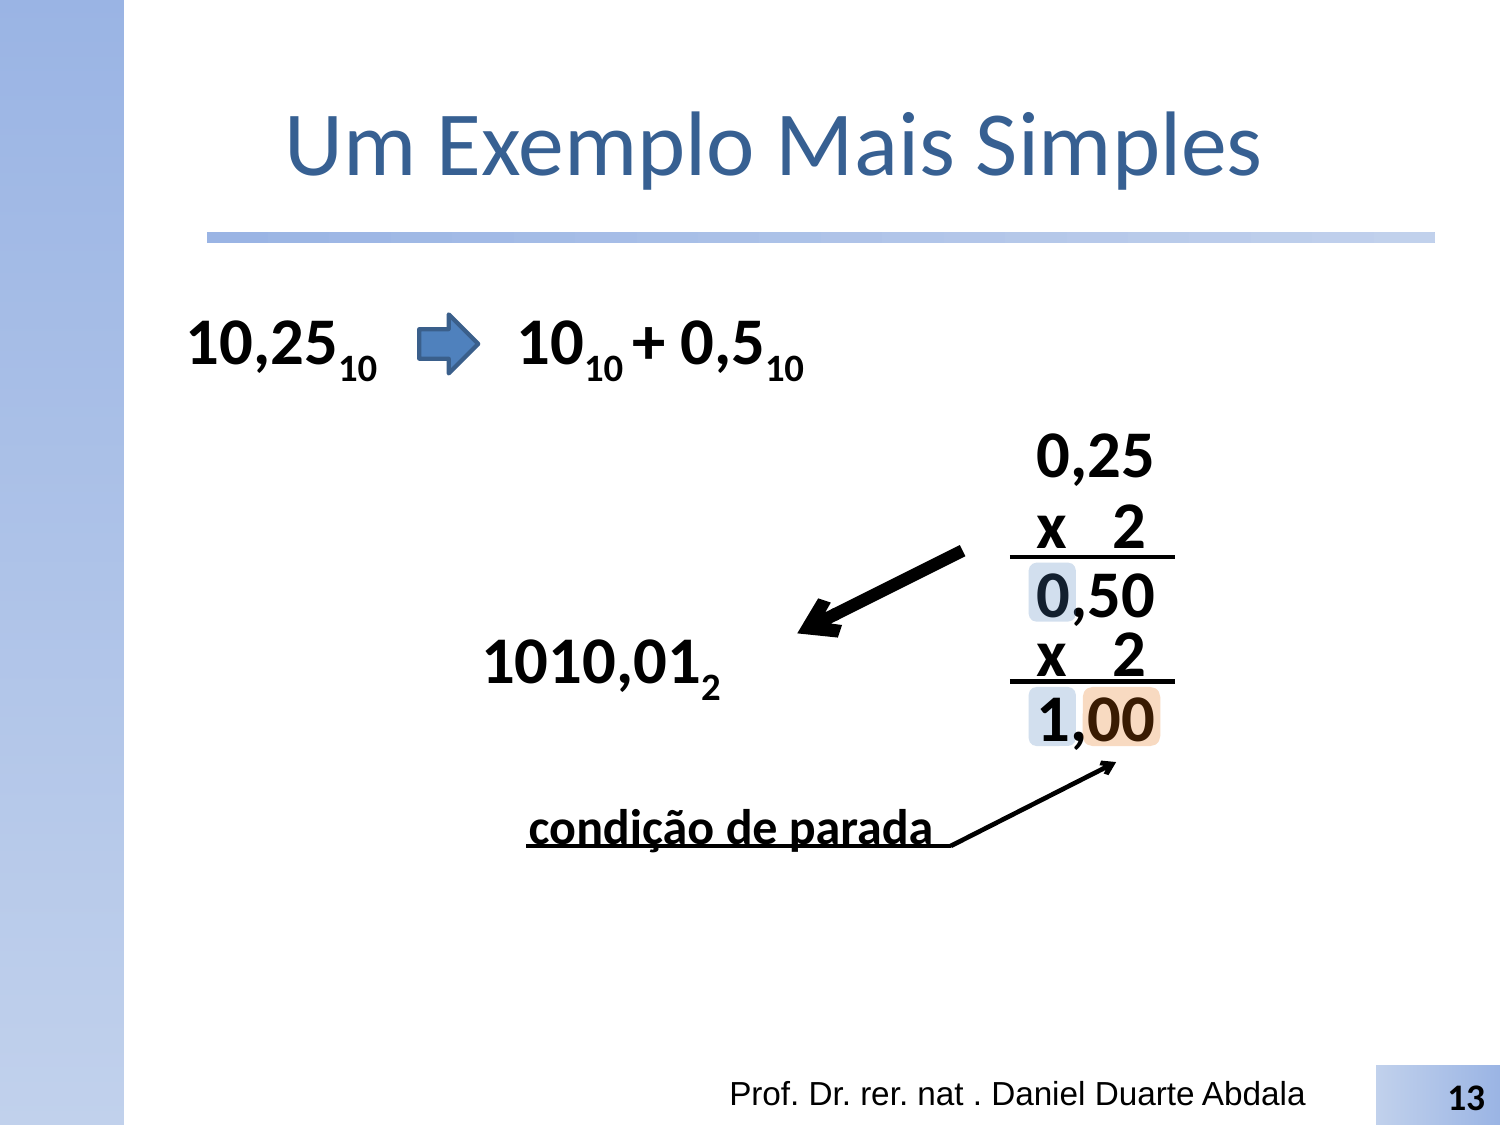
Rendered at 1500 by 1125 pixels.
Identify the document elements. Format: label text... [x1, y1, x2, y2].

text_box [1080, 690, 1163, 749]
text_box 1010 + 0,510 [501, 290, 880, 397]
text_box x 2 [1021, 602, 1211, 667]
footer Prof. Dr. rer. nat . Daniel Duarte Abdala [714, 1065, 1344, 1125]
slide_number 13 [1376, 1065, 1500, 1125]
text_box x 2 [1021, 474, 1211, 543]
text_box [417, 312, 481, 376]
text_box 1010,012 [466, 609, 845, 716]
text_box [796, 550, 963, 634]
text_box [950, 762, 1117, 847]
text_box 10,2510 [171, 290, 408, 397]
text_box 0,50 [1021, 543, 1211, 602]
title Um Exemplo Mais Simples [123, 45, 1425, 233]
text_box 1,00 [1021, 667, 1211, 762]
text_box 0,25 [1021, 403, 1211, 474]
text_box [1026, 565, 1079, 602]
text_box condição de parada [513, 786, 975, 862]
